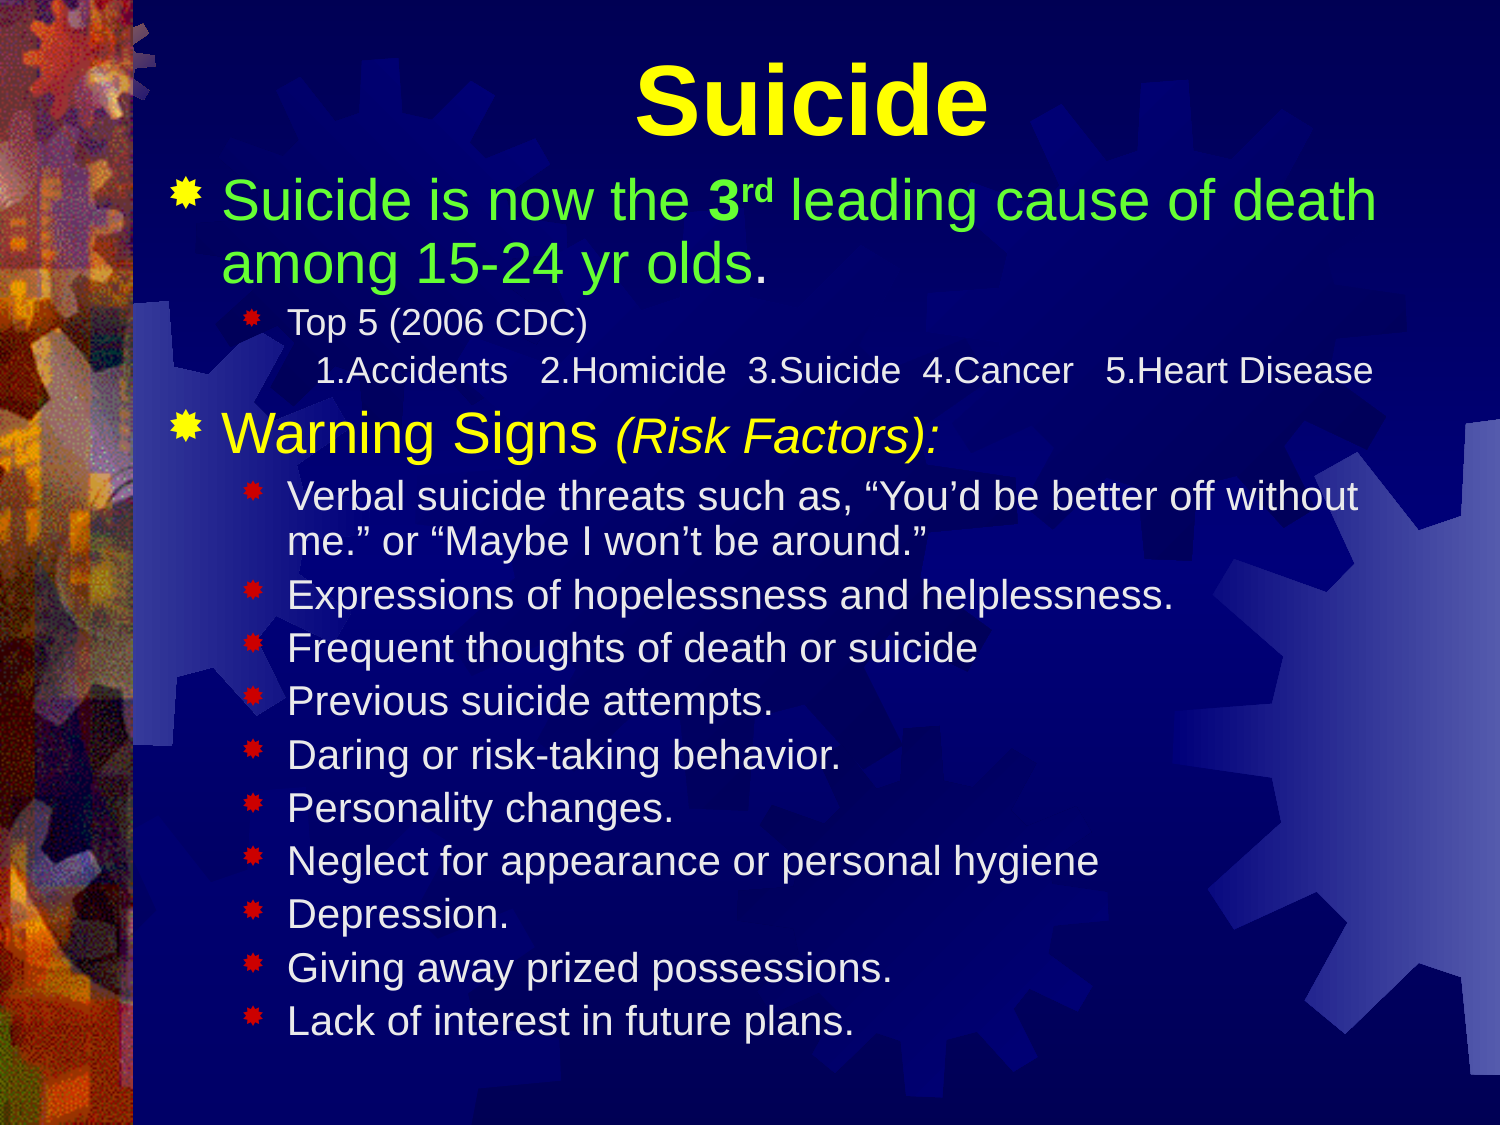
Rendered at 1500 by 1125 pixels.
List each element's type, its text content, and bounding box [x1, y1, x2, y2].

picture [0, 0, 133, 1125]
title Suicide [174, 49, 1451, 163]
list Suicide is now the 3rd leading cause of death among 15-24 yr olds. Top 5 (2006 CDC) 1.Accidents 2.Homicide 3.Suicide 4.Cancer 5.Heart Disease Warning Signs (Risk Factors): Verbal suicide threats such as, “You’d be better off without me.” or “Maybe I won’t be around.” Expressions of hopelessness and helplessness. Frequent thoughts of death or suicide Previous suicide attempts. Daring or risk-taking behavior. Personality changes. Neglect for appearance or personal hygiene Depression. Giving away prized possessions. Lack of interest in future plans. [149, 162, 1426, 838]
